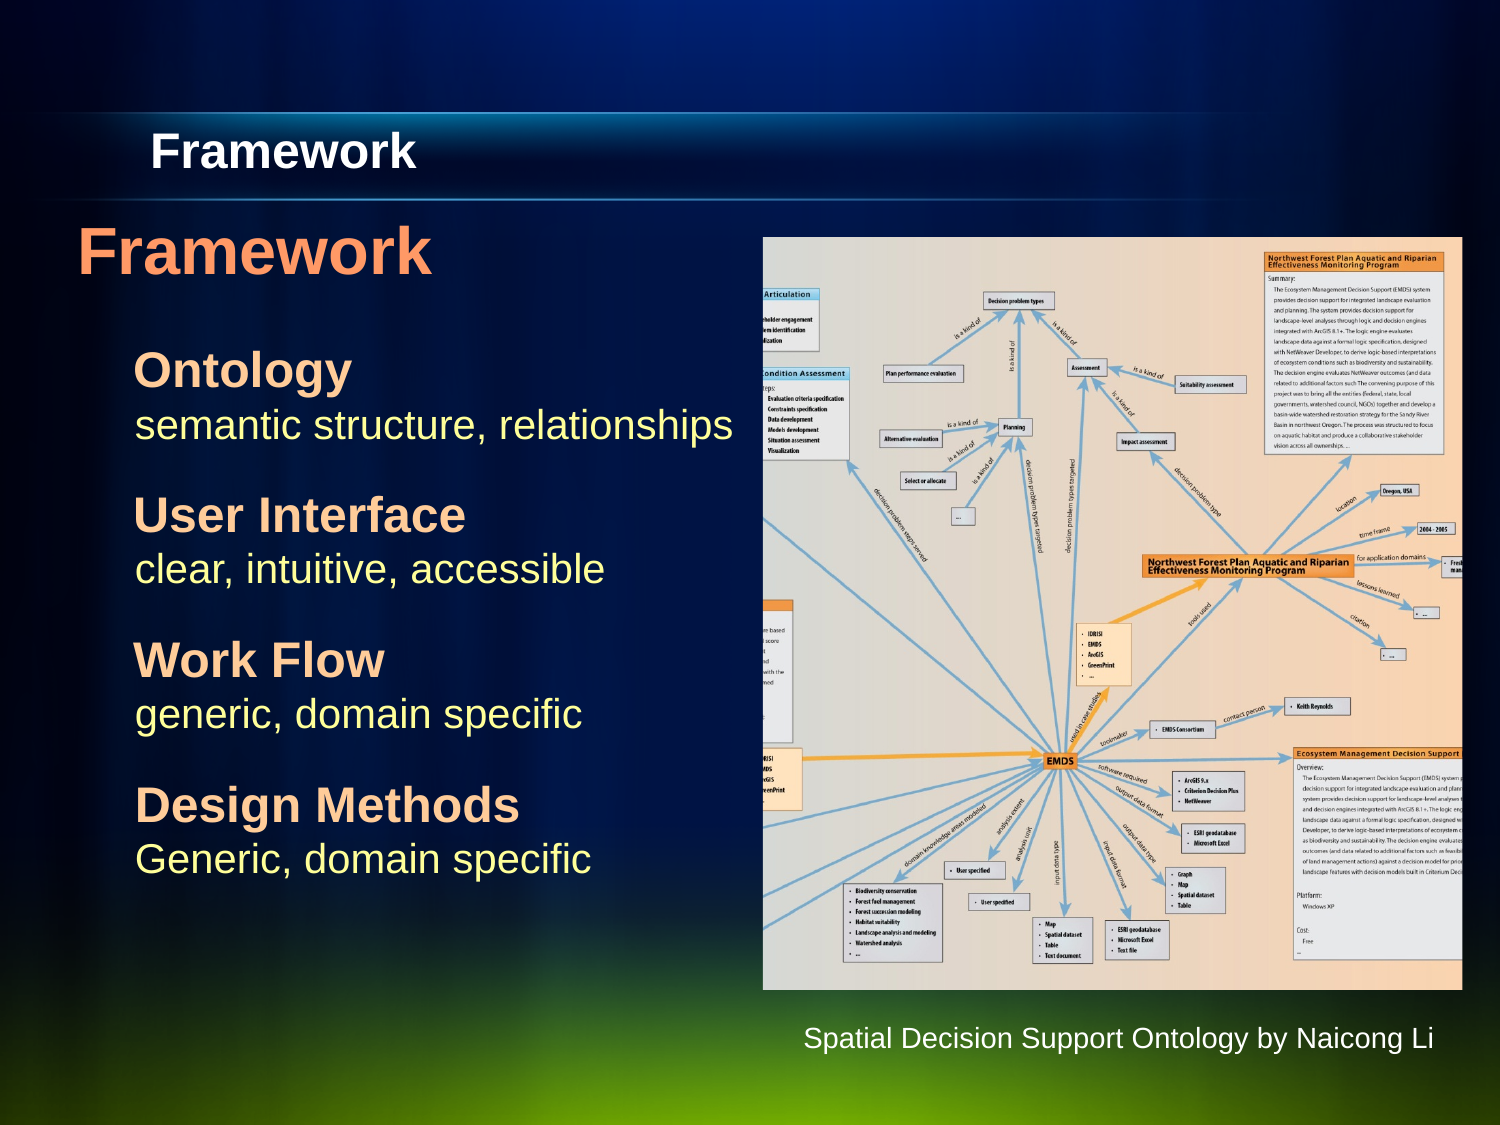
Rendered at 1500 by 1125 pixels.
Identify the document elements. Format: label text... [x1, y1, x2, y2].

title Framework [150, 118, 1350, 198]
text_box Spatial Decision Support Ontology by Naicong Li [788, 1011, 1451, 1062]
picture [0, 0, 1500, 1125]
text_box Framework Ontology semantic structure, relationships User Interface clear, intuitive, accessible Work Flow generic, domain specific Design Methods Generic, domain specific [62, 200, 825, 950]
